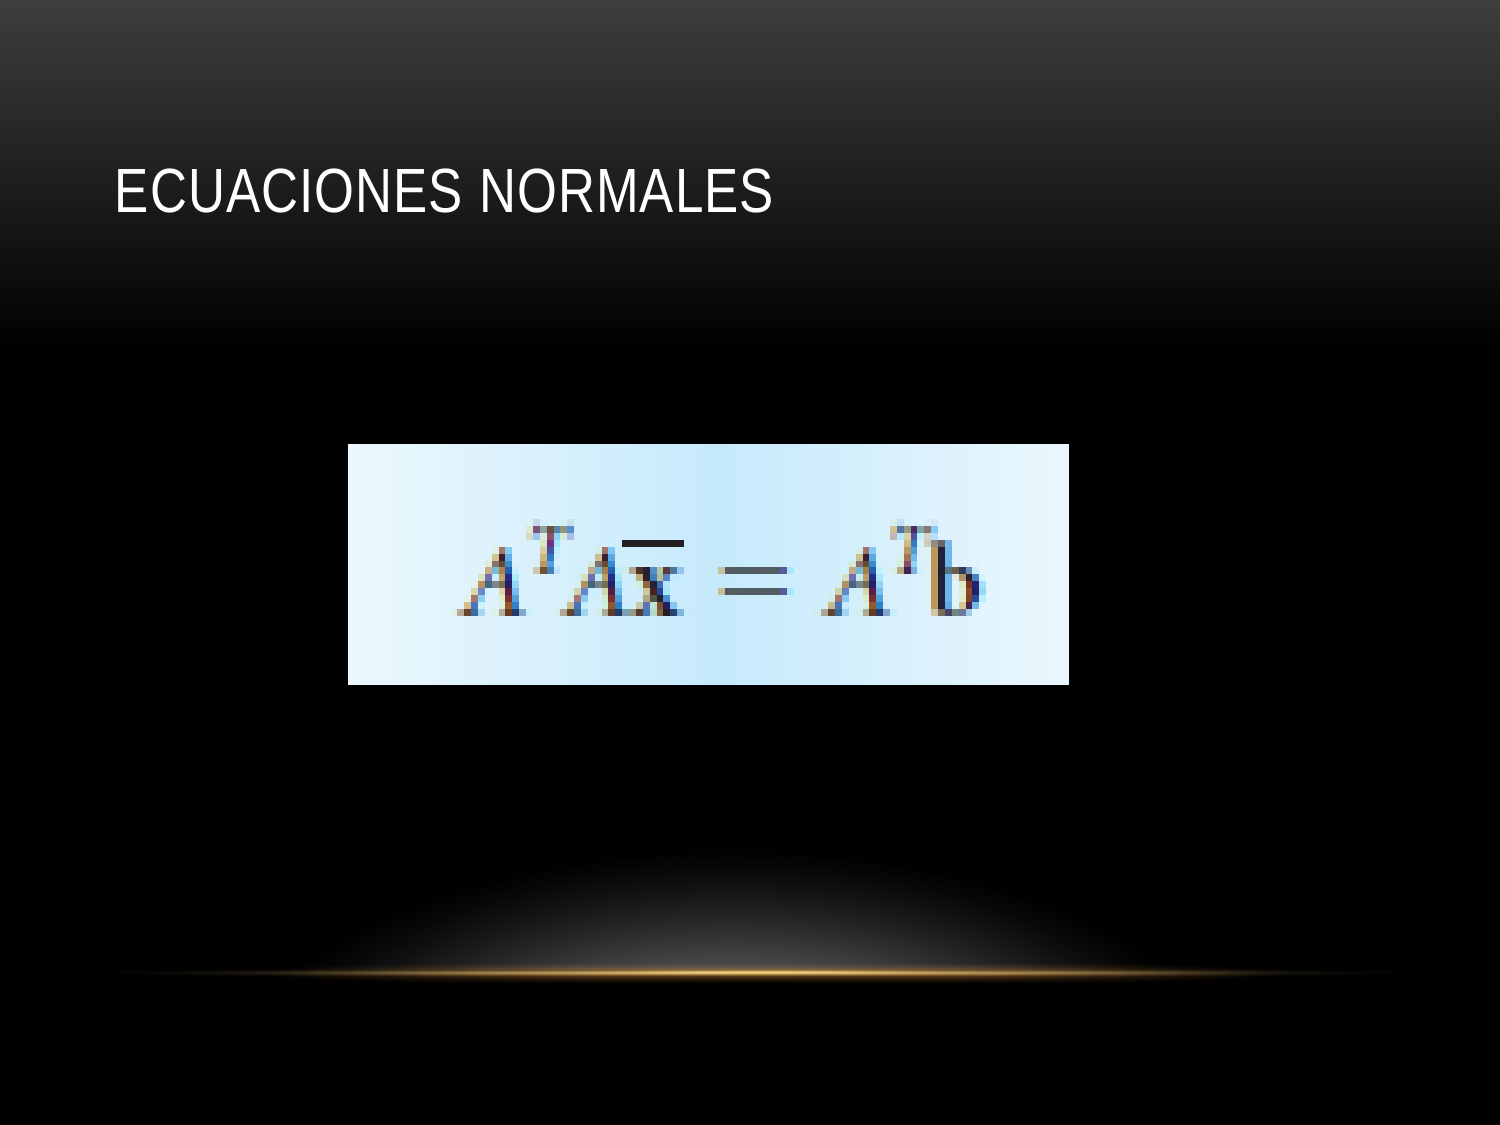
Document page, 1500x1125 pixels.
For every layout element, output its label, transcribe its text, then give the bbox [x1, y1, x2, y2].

title Ecuaciones normales [99, 45, 1400, 233]
picture [0, 0, 1500, 1125]
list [348, 444, 1070, 685]
